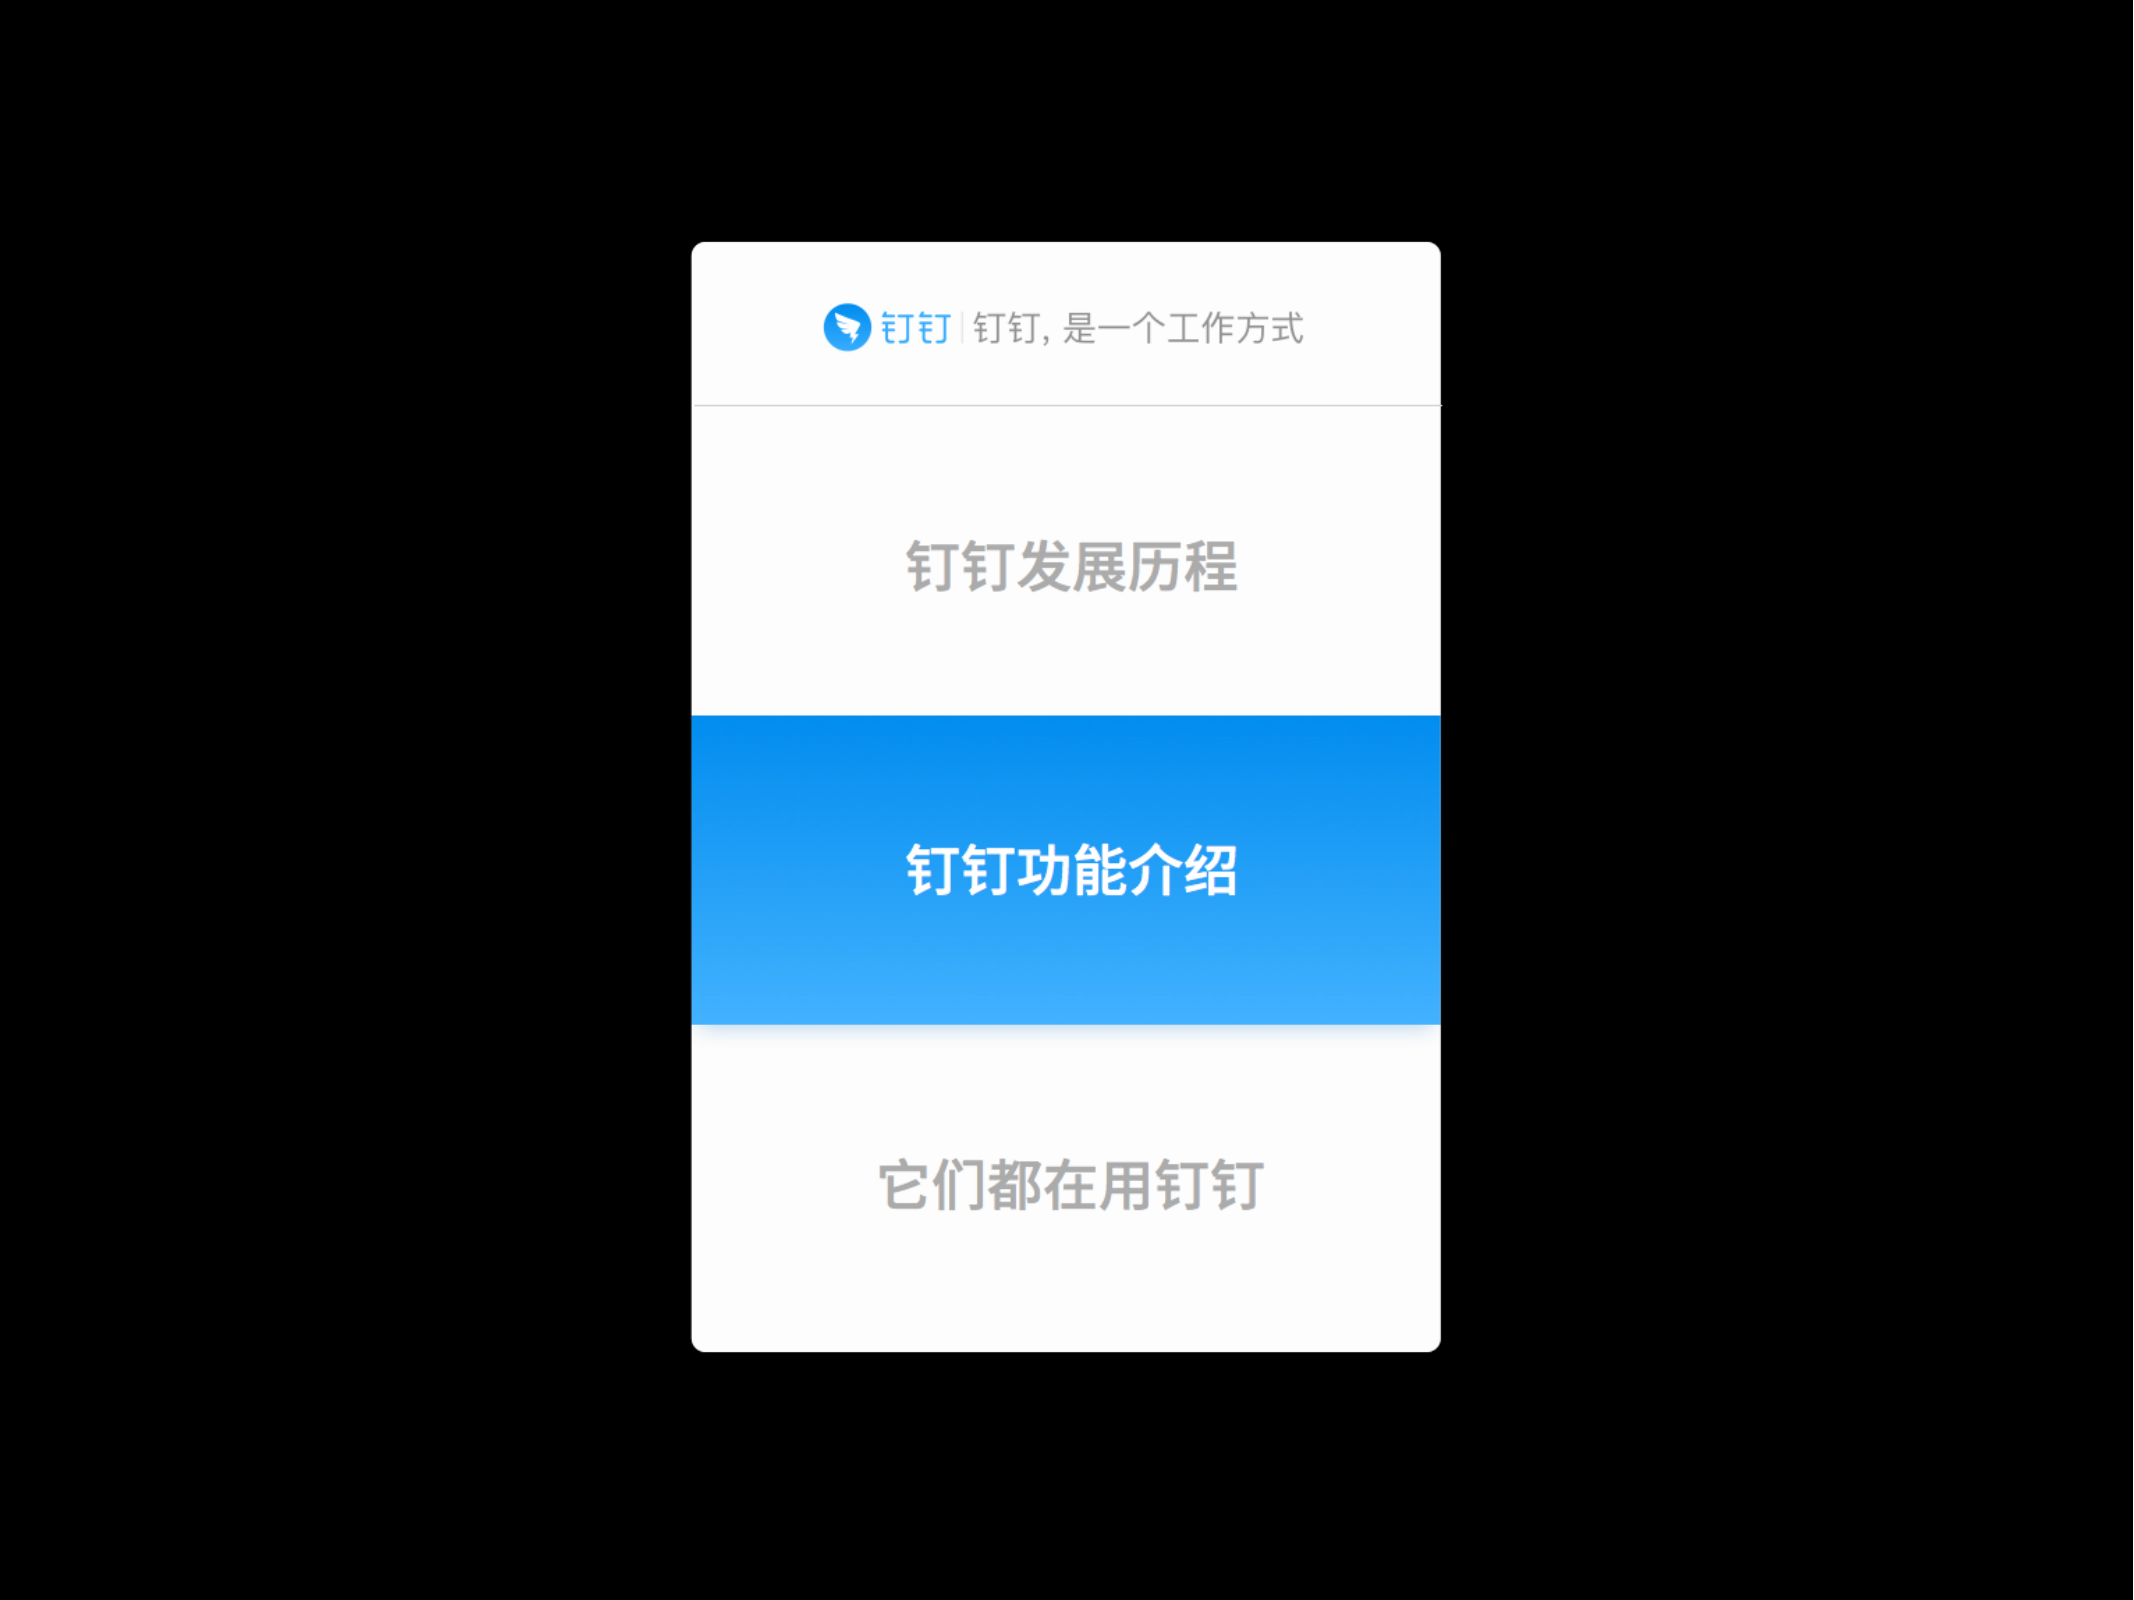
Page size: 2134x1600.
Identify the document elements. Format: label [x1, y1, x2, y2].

picture [664, 217, 1469, 1383]
